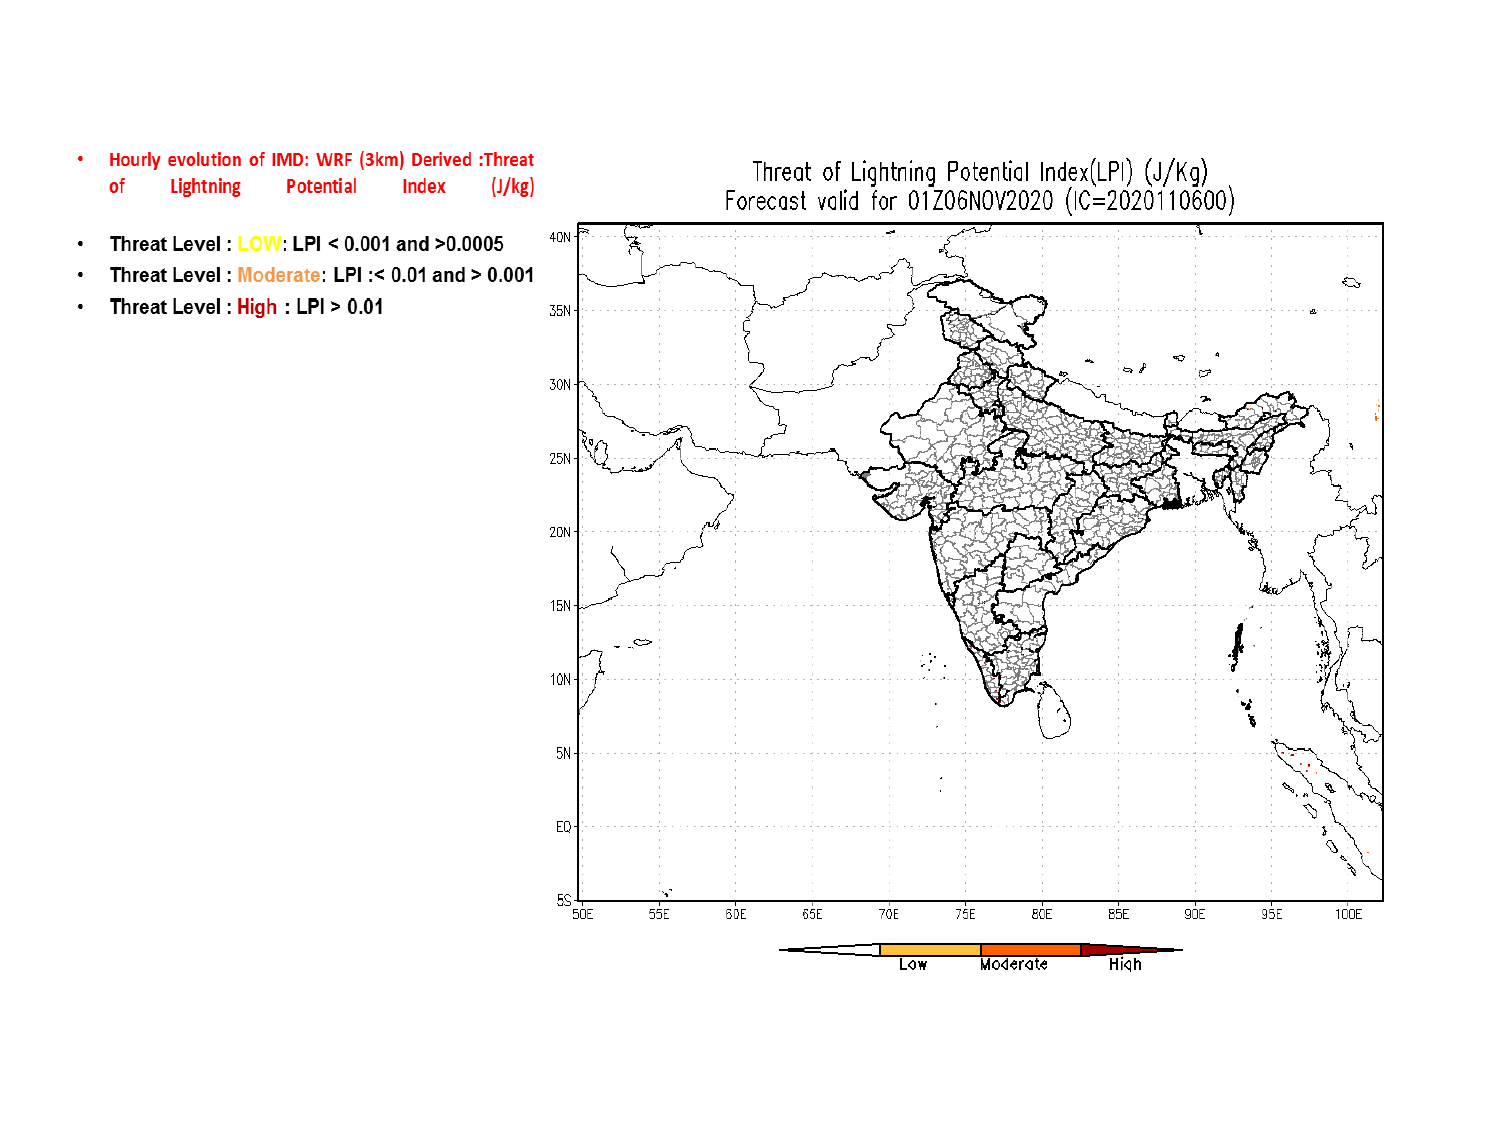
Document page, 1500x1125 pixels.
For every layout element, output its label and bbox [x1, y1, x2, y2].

picture [74, 149, 1426, 976]
